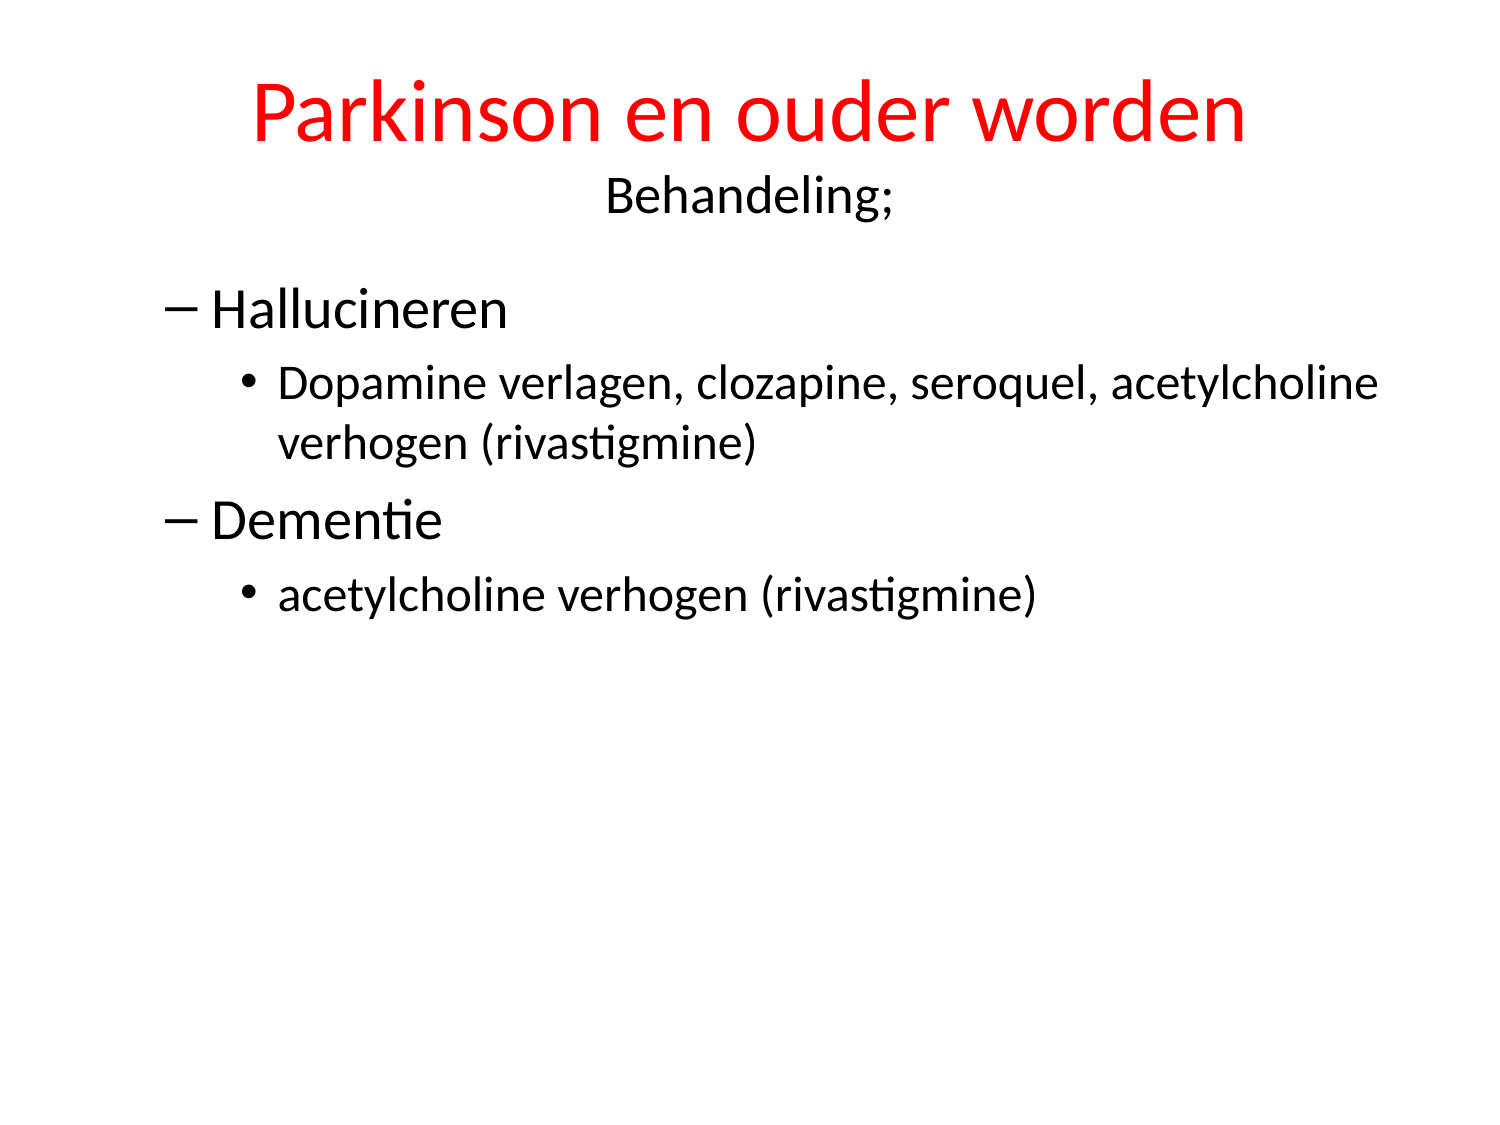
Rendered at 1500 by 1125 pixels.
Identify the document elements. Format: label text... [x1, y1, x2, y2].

list Hallucineren Dopamine verlagen, clozapine, seroquel, acetylcholine verhogen (rivastigmine) Dementie acetylcholine verhogen (rivastigmine) [75, 262, 1425, 1005]
title Parkinson en ouder worden Behandeling; [75, 45, 1425, 233]
